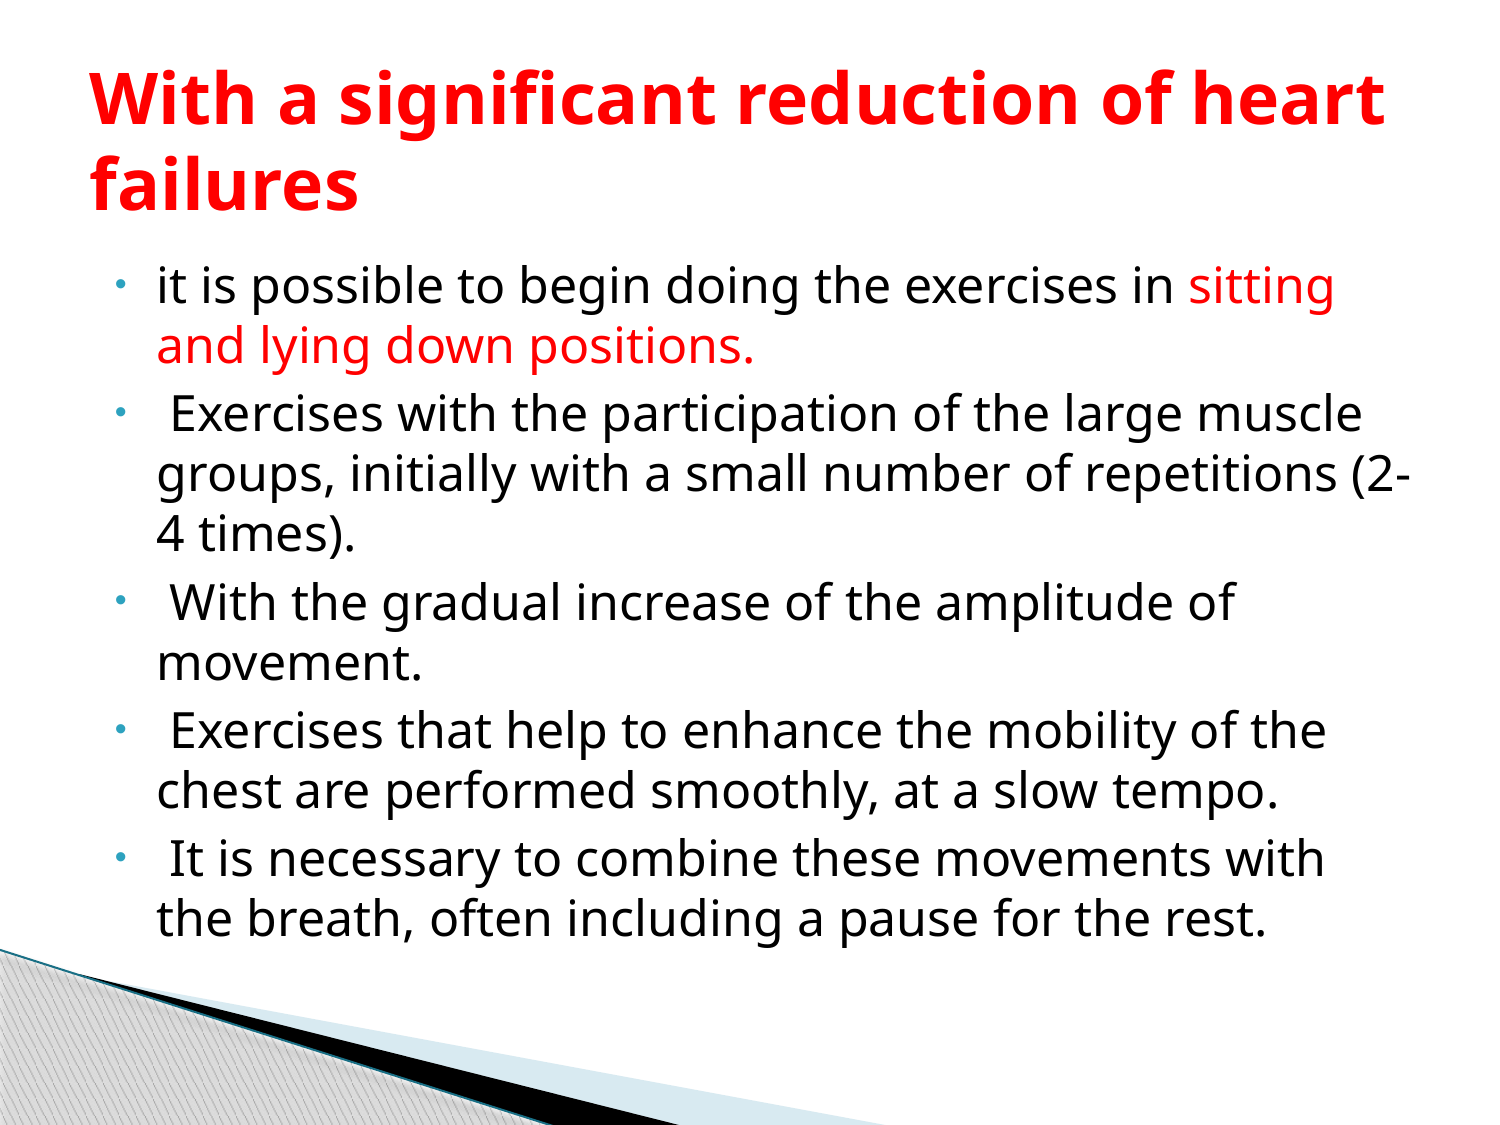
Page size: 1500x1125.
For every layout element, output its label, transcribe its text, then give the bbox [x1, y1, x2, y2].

title With a significant reduction of heart failures [75, 45, 1425, 233]
list it is possible to begin doing the exercises in sitting and lying down positions. Exercises with the participation of the large muscle groups, initially with a small number of repetitions (2-4 times). With the gradual increase of the amplitude of movement. Exercises that help to enhance the mobility of the chest are performed smoothly, at a slow tempo. It is necessary to combine these movements with the breath, often including a pause for the rest. [82, 246, 1432, 989]
